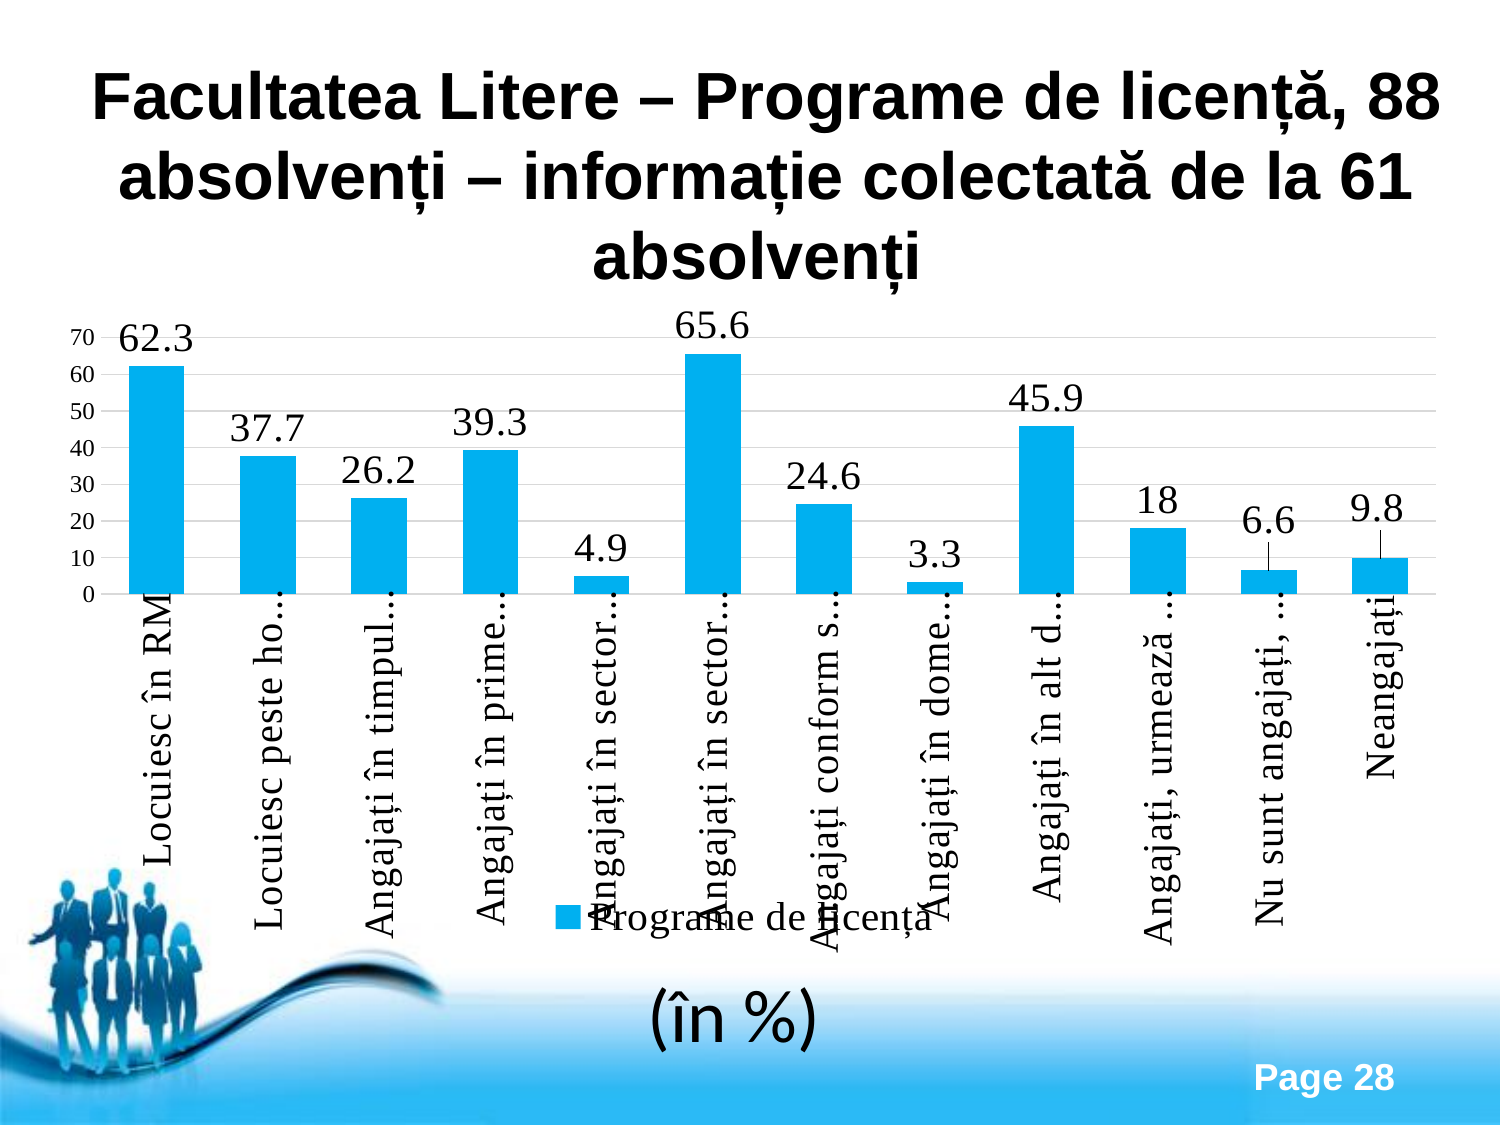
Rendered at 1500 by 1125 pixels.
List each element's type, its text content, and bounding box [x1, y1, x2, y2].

title Facultatea Litere – Programe de licență, 88 absolvenți – informație colectată de la 61 absolvenți [75, 45, 1459, 279]
picture [0, 0, 1500, 1125]
picture [58, 1002, 63, 1011]
text_box (în %) [632, 961, 836, 1065]
chart [40, 302, 1460, 955]
